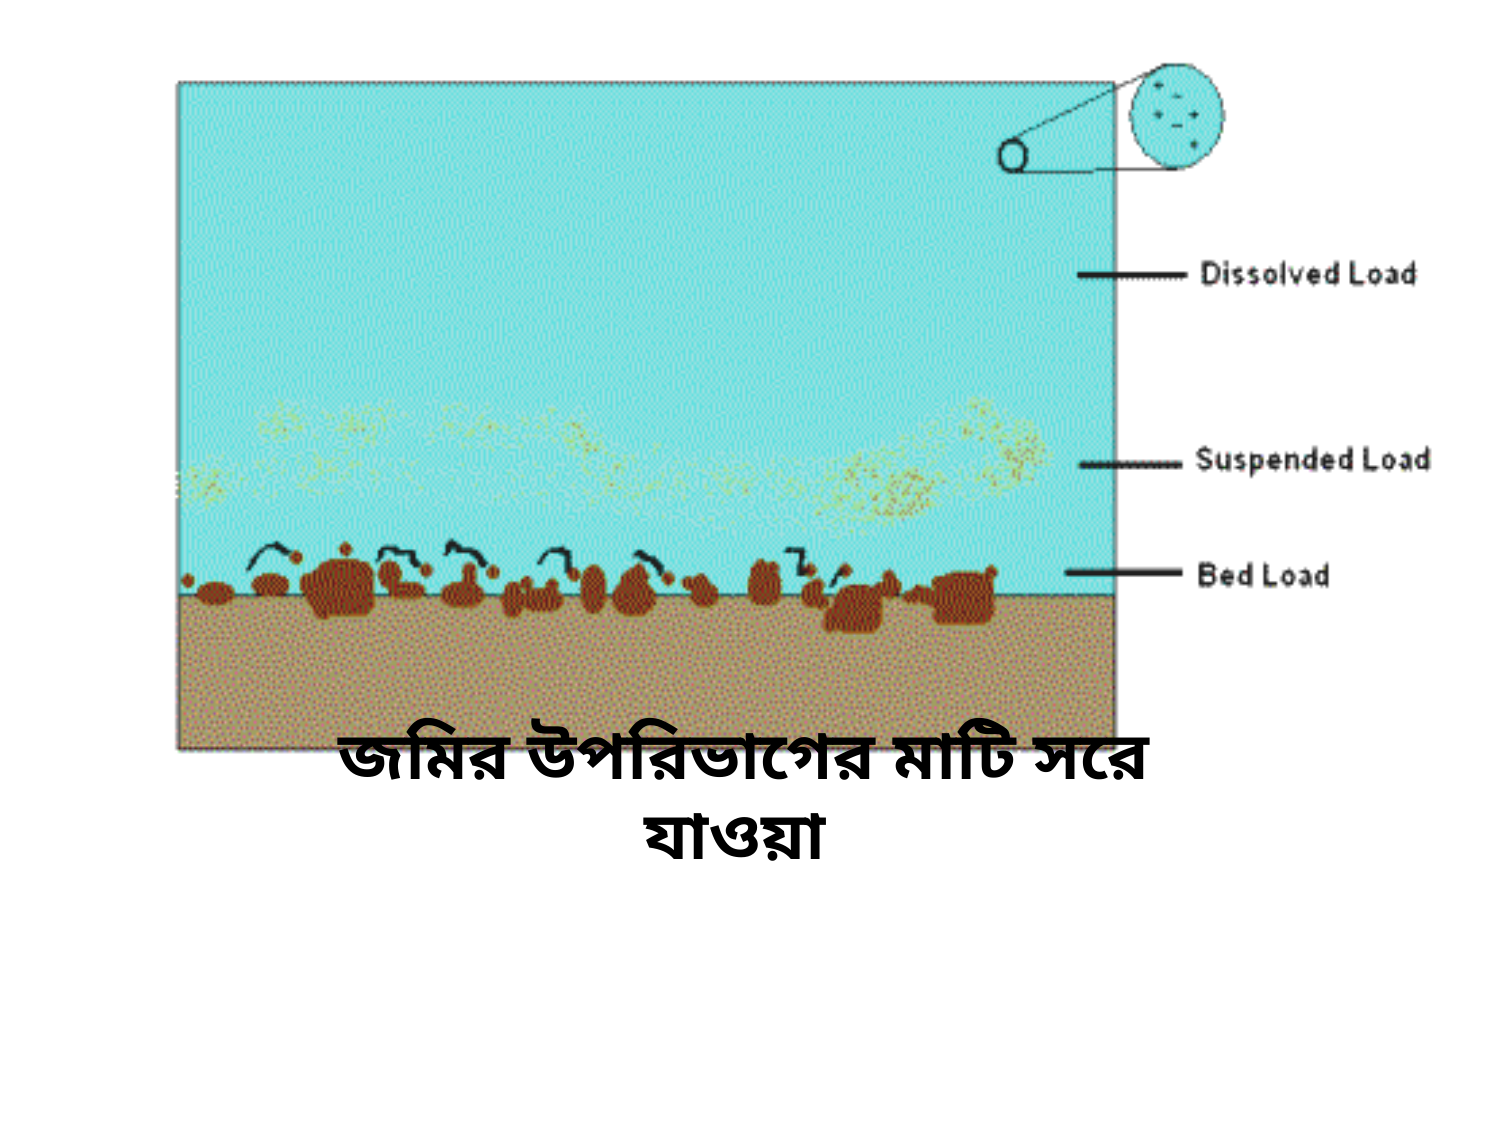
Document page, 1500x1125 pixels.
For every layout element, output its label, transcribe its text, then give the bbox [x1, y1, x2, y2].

title জমির উপরিভাগের মাটি সরে যাওয়া [294, 809, 1194, 881]
picture [124, 24, 1476, 801]
